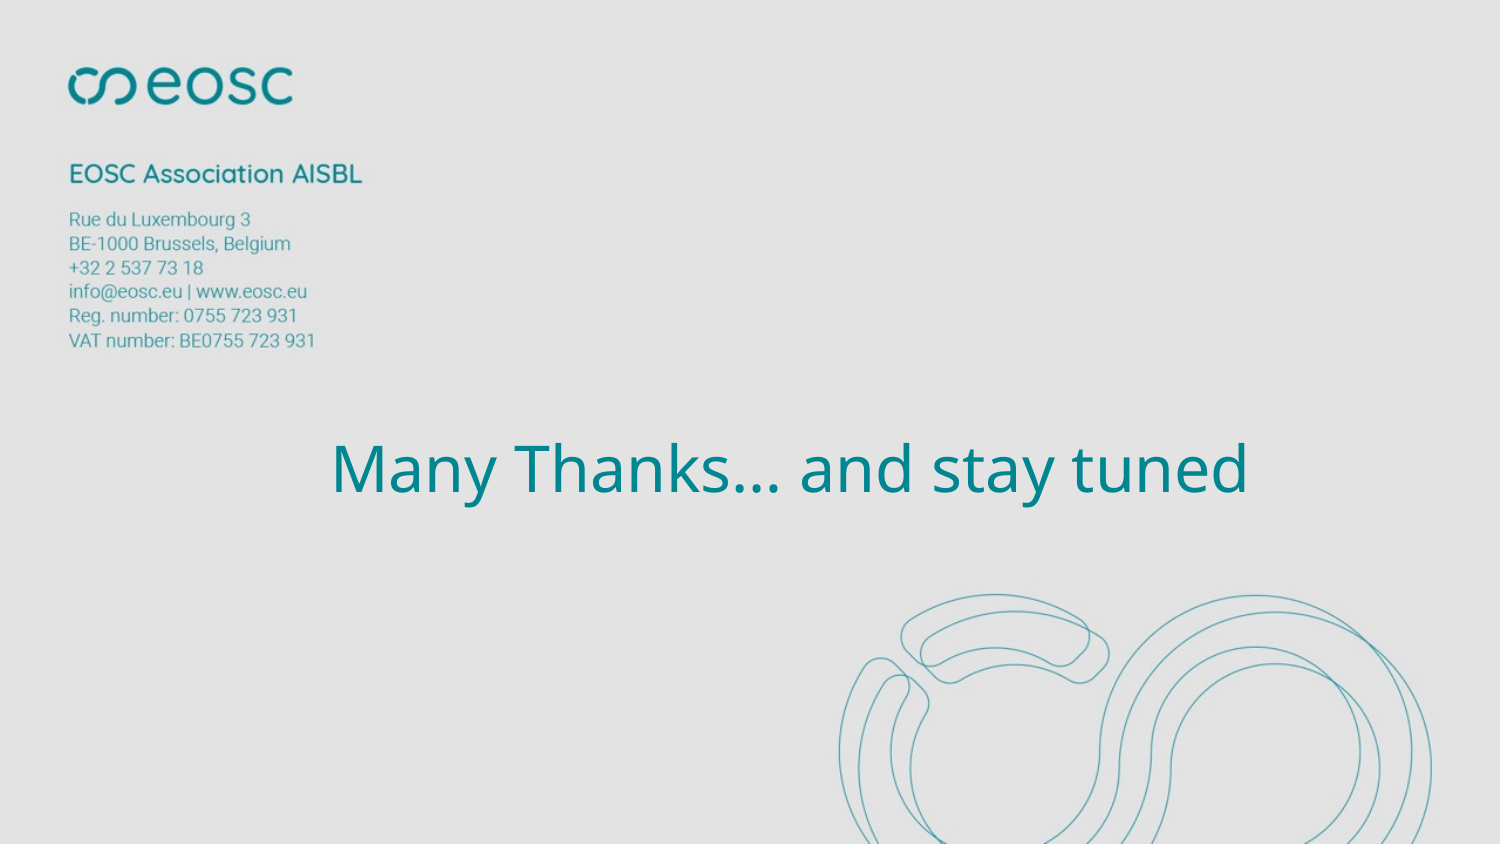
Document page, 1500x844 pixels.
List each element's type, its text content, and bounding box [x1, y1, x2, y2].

picture [0, 0, 1500, 844]
text_box Many Thanks… and stay tuned [319, 421, 1267, 521]
